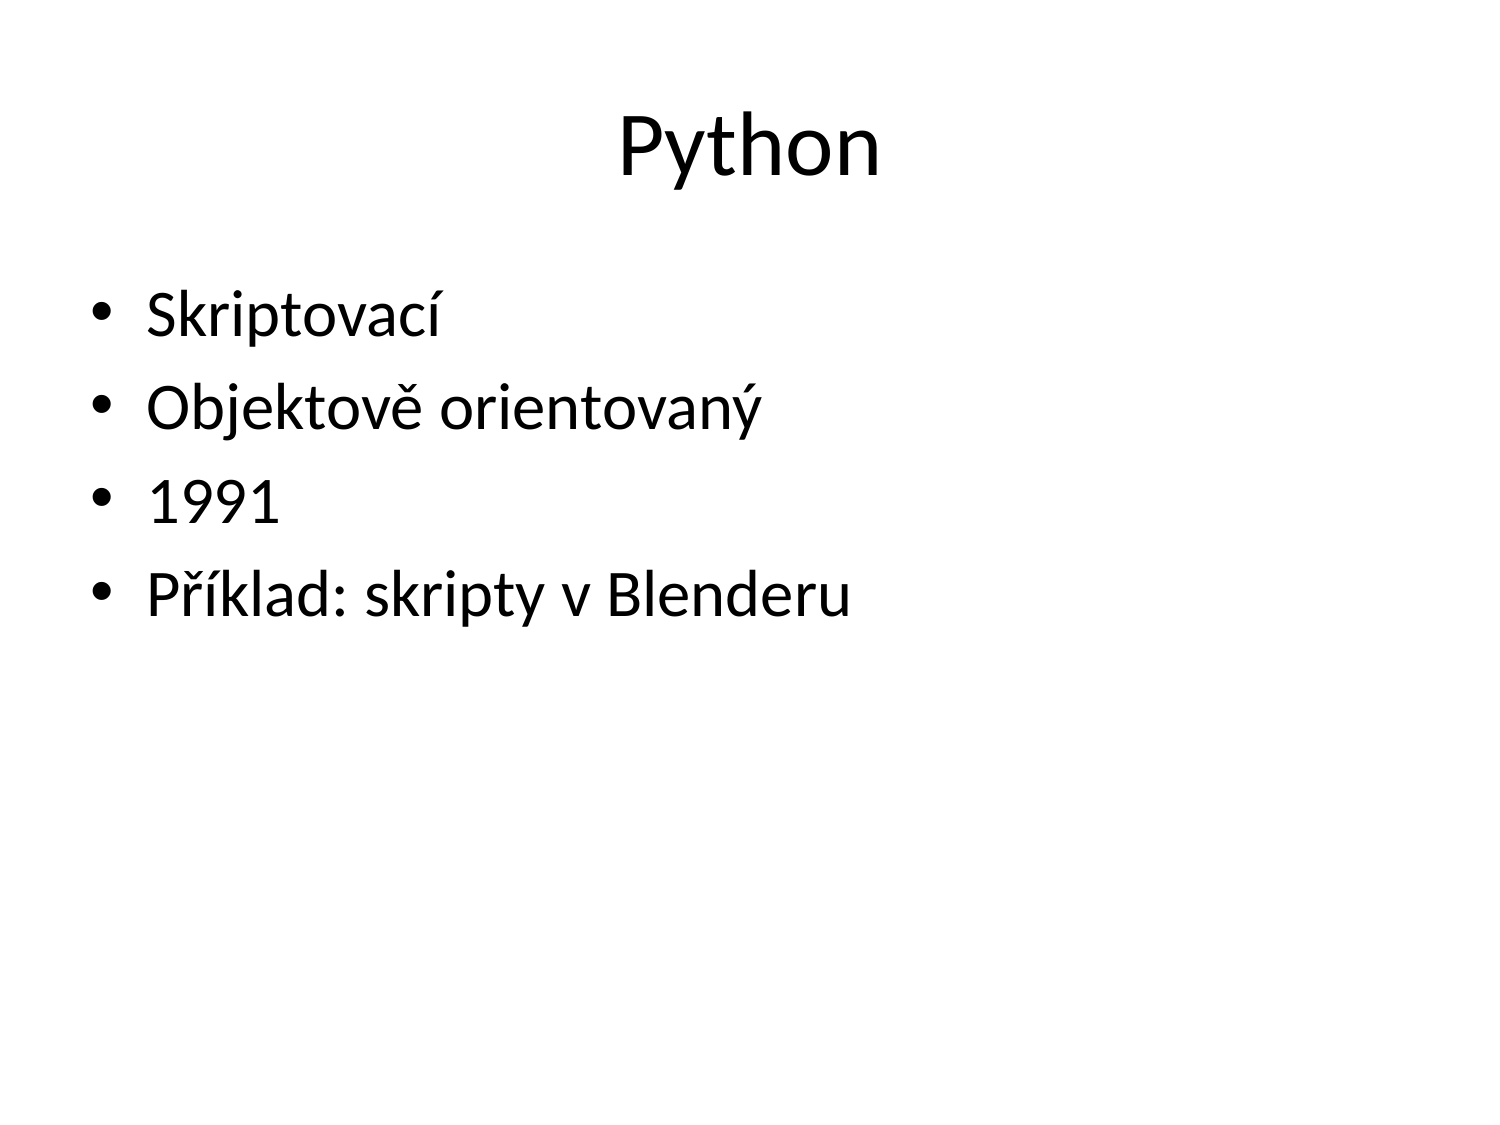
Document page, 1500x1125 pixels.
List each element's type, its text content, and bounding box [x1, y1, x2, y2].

list Skriptovací Objektově orientovaný 1991 Příklad: skripty v Blenderu [75, 262, 1425, 1005]
title Python [75, 45, 1425, 233]
